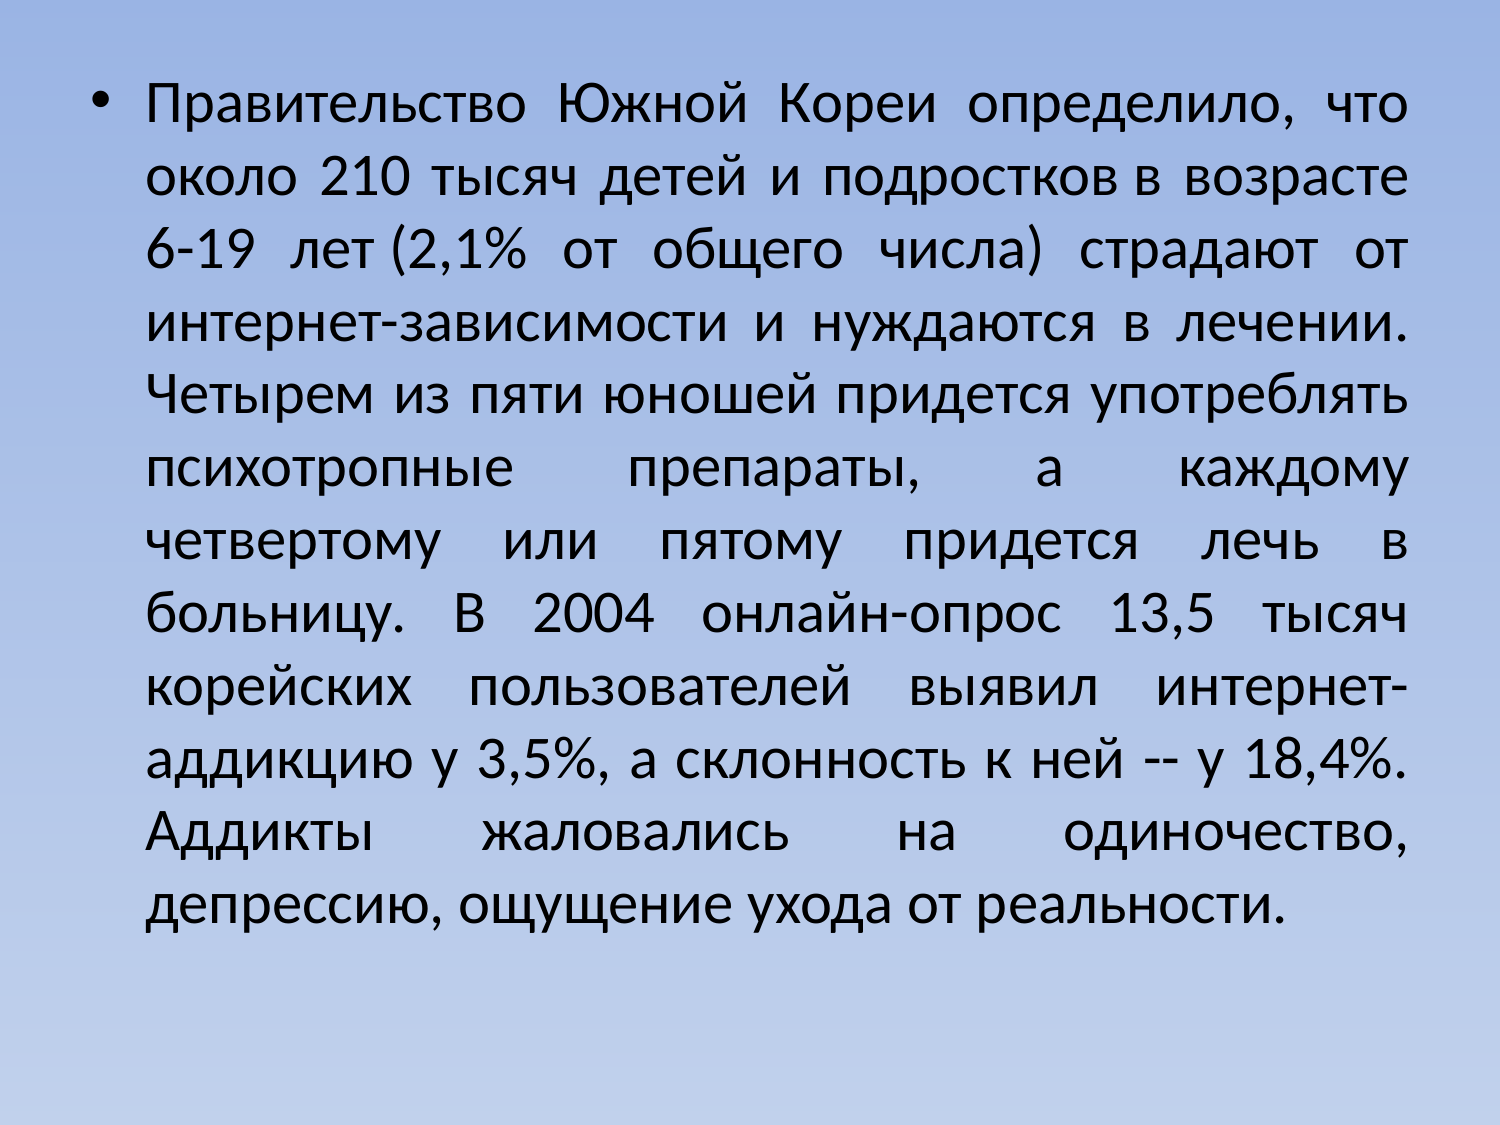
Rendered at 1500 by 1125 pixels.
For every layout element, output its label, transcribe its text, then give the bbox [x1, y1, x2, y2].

list Правительство Южной Кореи определило, что около 210 тысяч детей и подростков в возрасте 6-19 лет (2,1% от общего числа) страдают от интернет-зависимости и нуждаются в лечении. Четырем из пяти юношей придется употреблять психотропные препараты, а каждому четвертому или пятому придется лечь в больницу. В 2004 онлайн-опрос 13,5 тысяч корейских пользователей выявил интернет-аддикцию у 3,5%, а склонность к ней -- у 18,4%. Аддикты жаловались на одиночество, депрессию, ощущение ухода от реальности. [75, 54, 1425, 1005]
